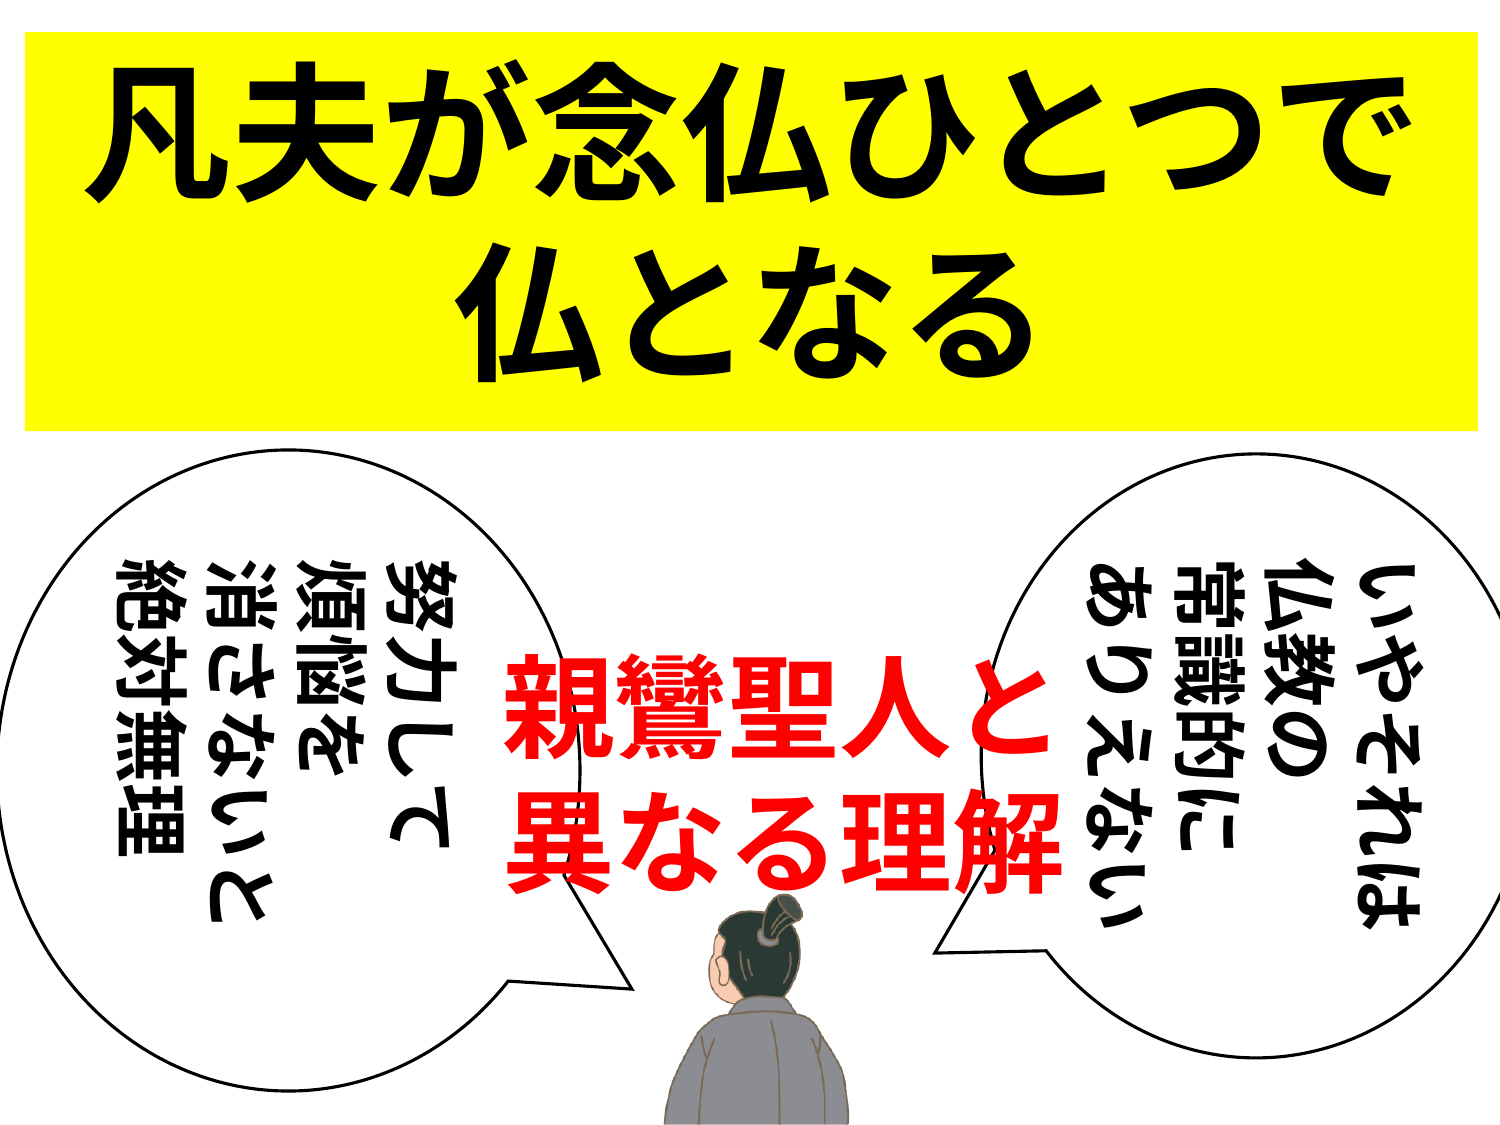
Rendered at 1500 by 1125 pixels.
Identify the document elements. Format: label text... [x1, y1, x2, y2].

text_box いやそれは 仏教の 常識的に ありえない [933, 452, 1500, 1059]
text_box 凡夫が念仏ひとつで 仏となる [24, 32, 1478, 432]
text_box 親鸞聖人と 異なる理解 [470, 629, 1097, 939]
text_box 努力して 煩悩を 消さないと 絶対無理 [0, 448, 634, 1093]
picture [654, 883, 857, 1125]
